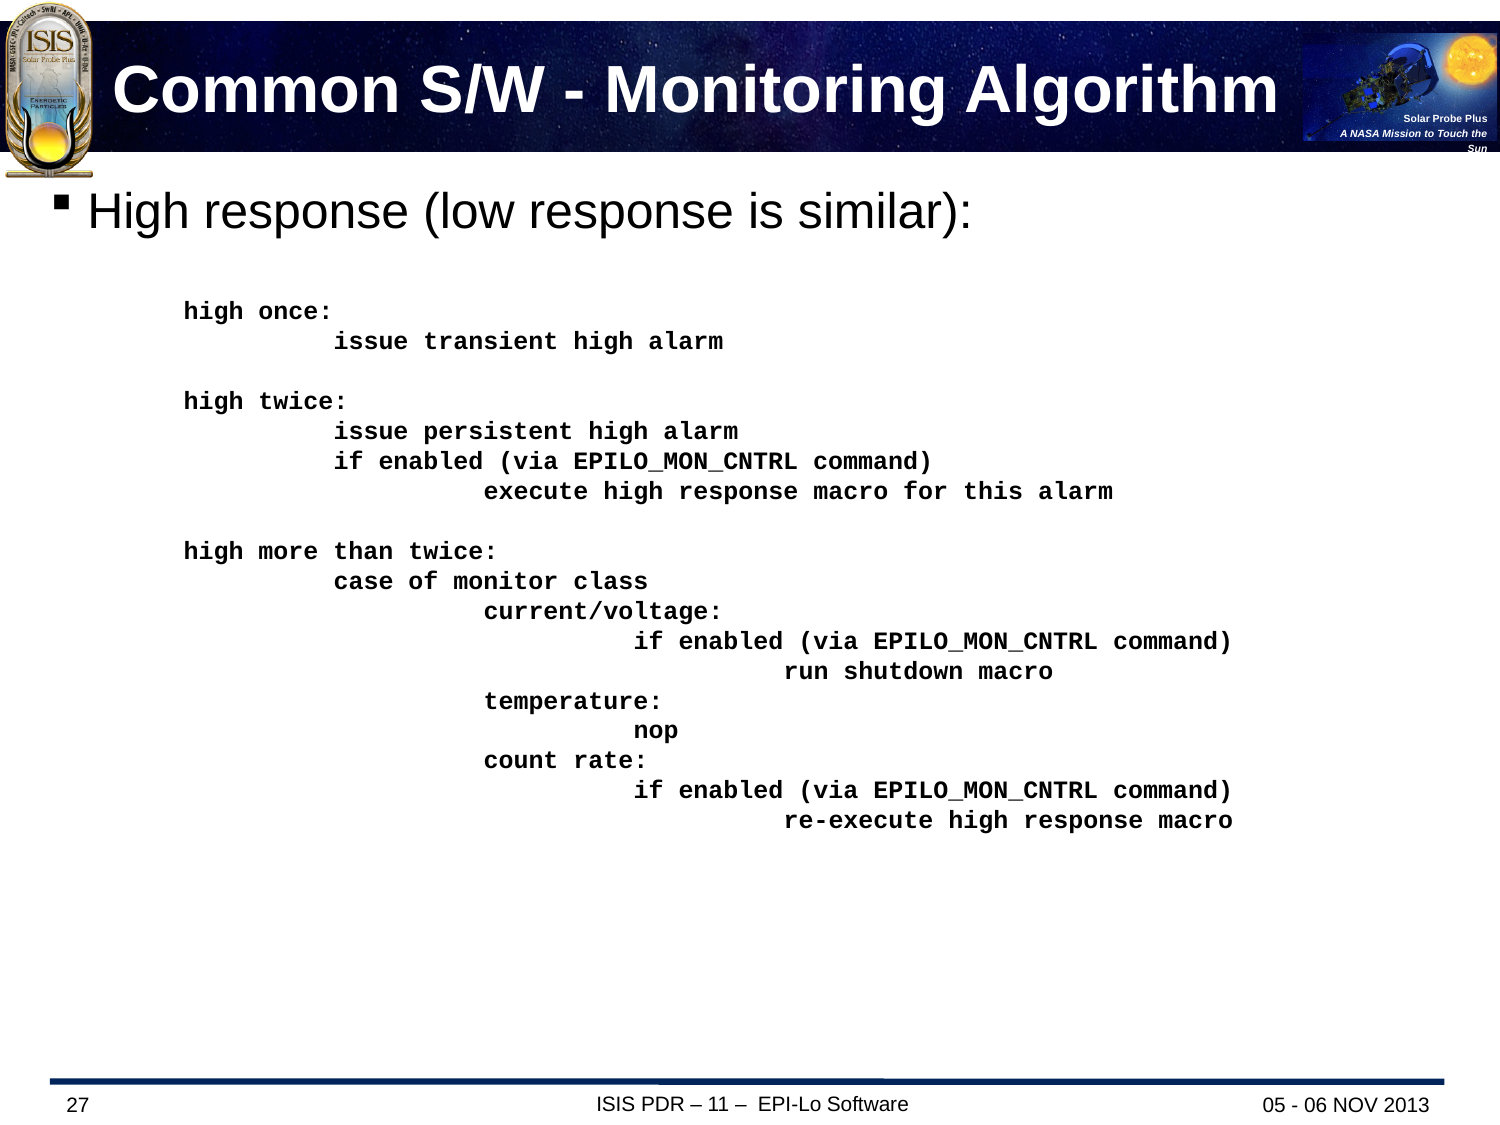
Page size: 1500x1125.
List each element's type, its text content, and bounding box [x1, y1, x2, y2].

picture [0, 0, 1500, 179]
text_box high once: issue transient high alarm high twice: issue persistent high alarm if enabled (via EPILO_MON_CNTRL command) execute high response macro for this alarm high more than twice: case of monitor class current/voltage: if enabled (via EPILO_MON_CNTRL command) run shutdown macro temperature: nop count rate: if enabled (via EPILO_MON_CNTRL command) re-execute high response macro [112, 287, 1388, 938]
list High response (low response is similar): [49, 187, 1401, 301]
title Common S/W - Monitoring Algorithm [111, 30, 1294, 142]
